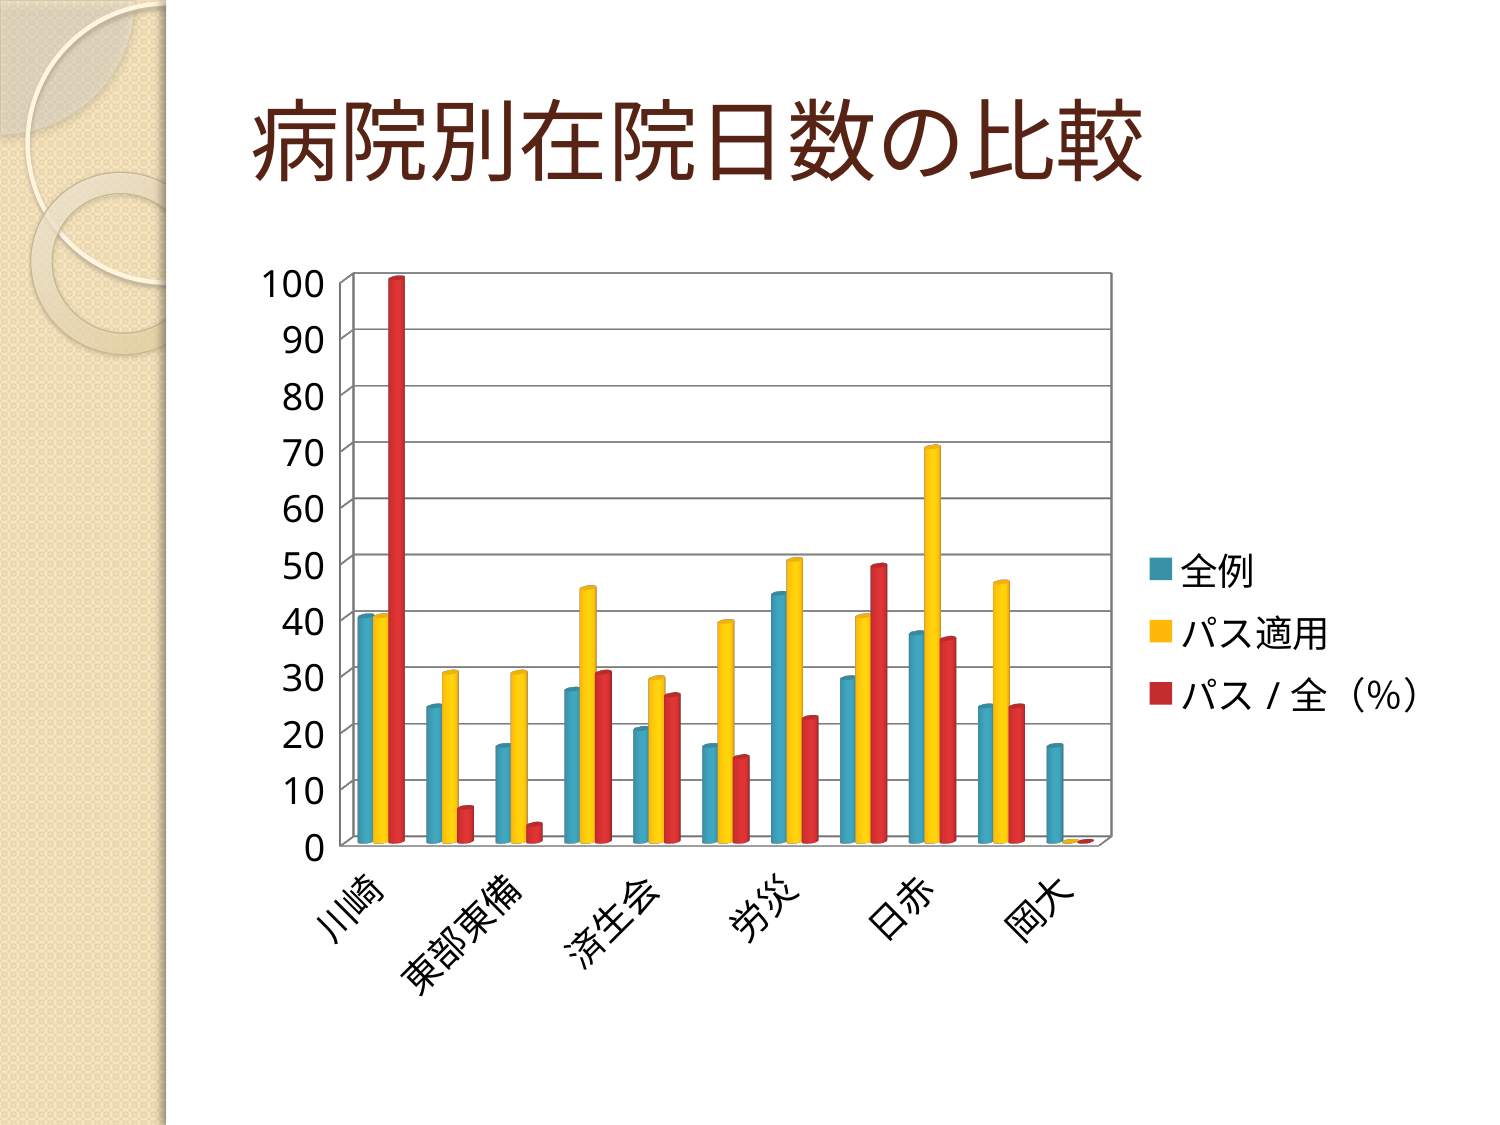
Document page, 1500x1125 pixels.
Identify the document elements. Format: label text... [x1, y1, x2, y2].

chart [235, 237, 1466, 1026]
title 病院別在院日数の比較 [235, 45, 1466, 233]
